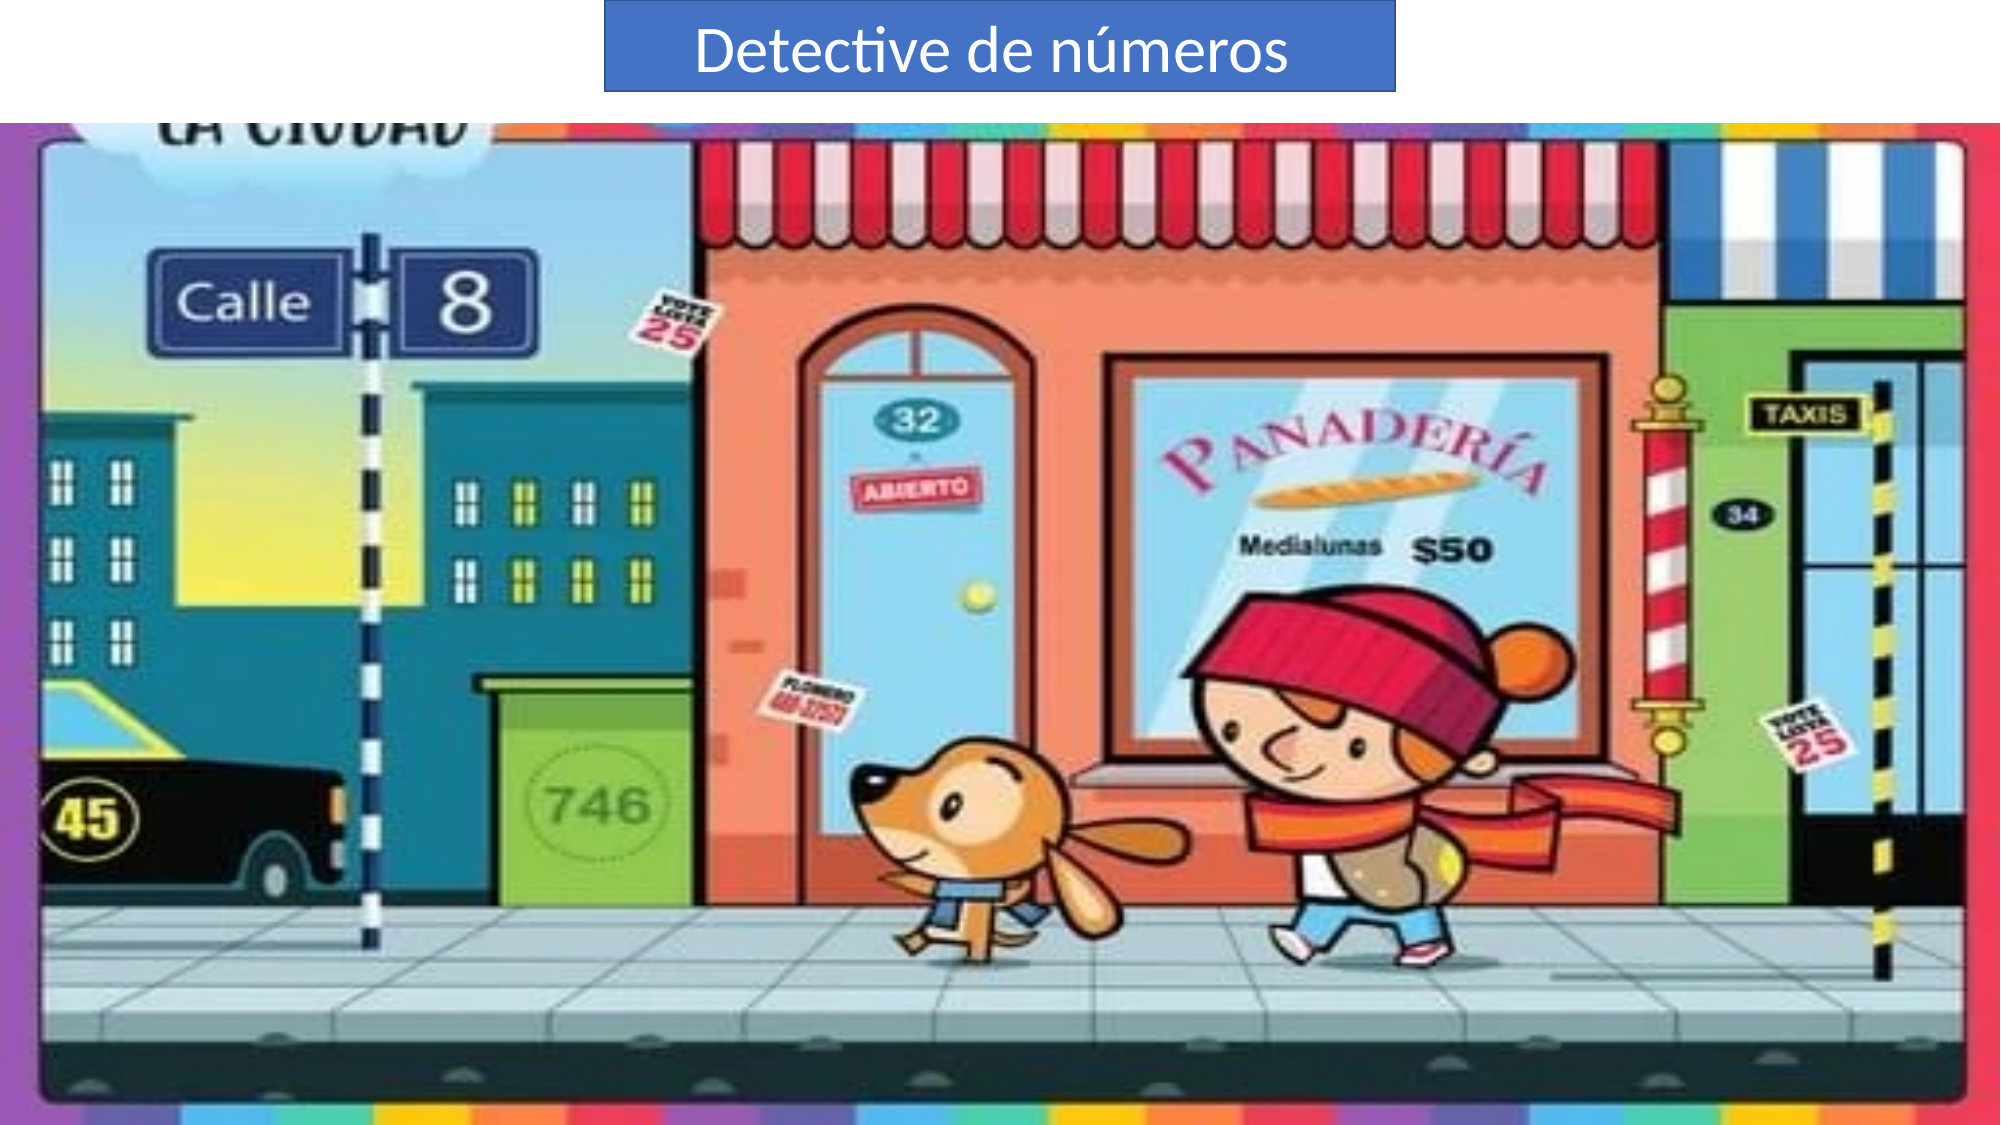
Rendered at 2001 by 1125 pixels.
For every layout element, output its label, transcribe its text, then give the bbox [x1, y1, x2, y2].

picture [0, 123, 2000, 1125]
text_box Detective de números [604, 0, 1396, 92]
